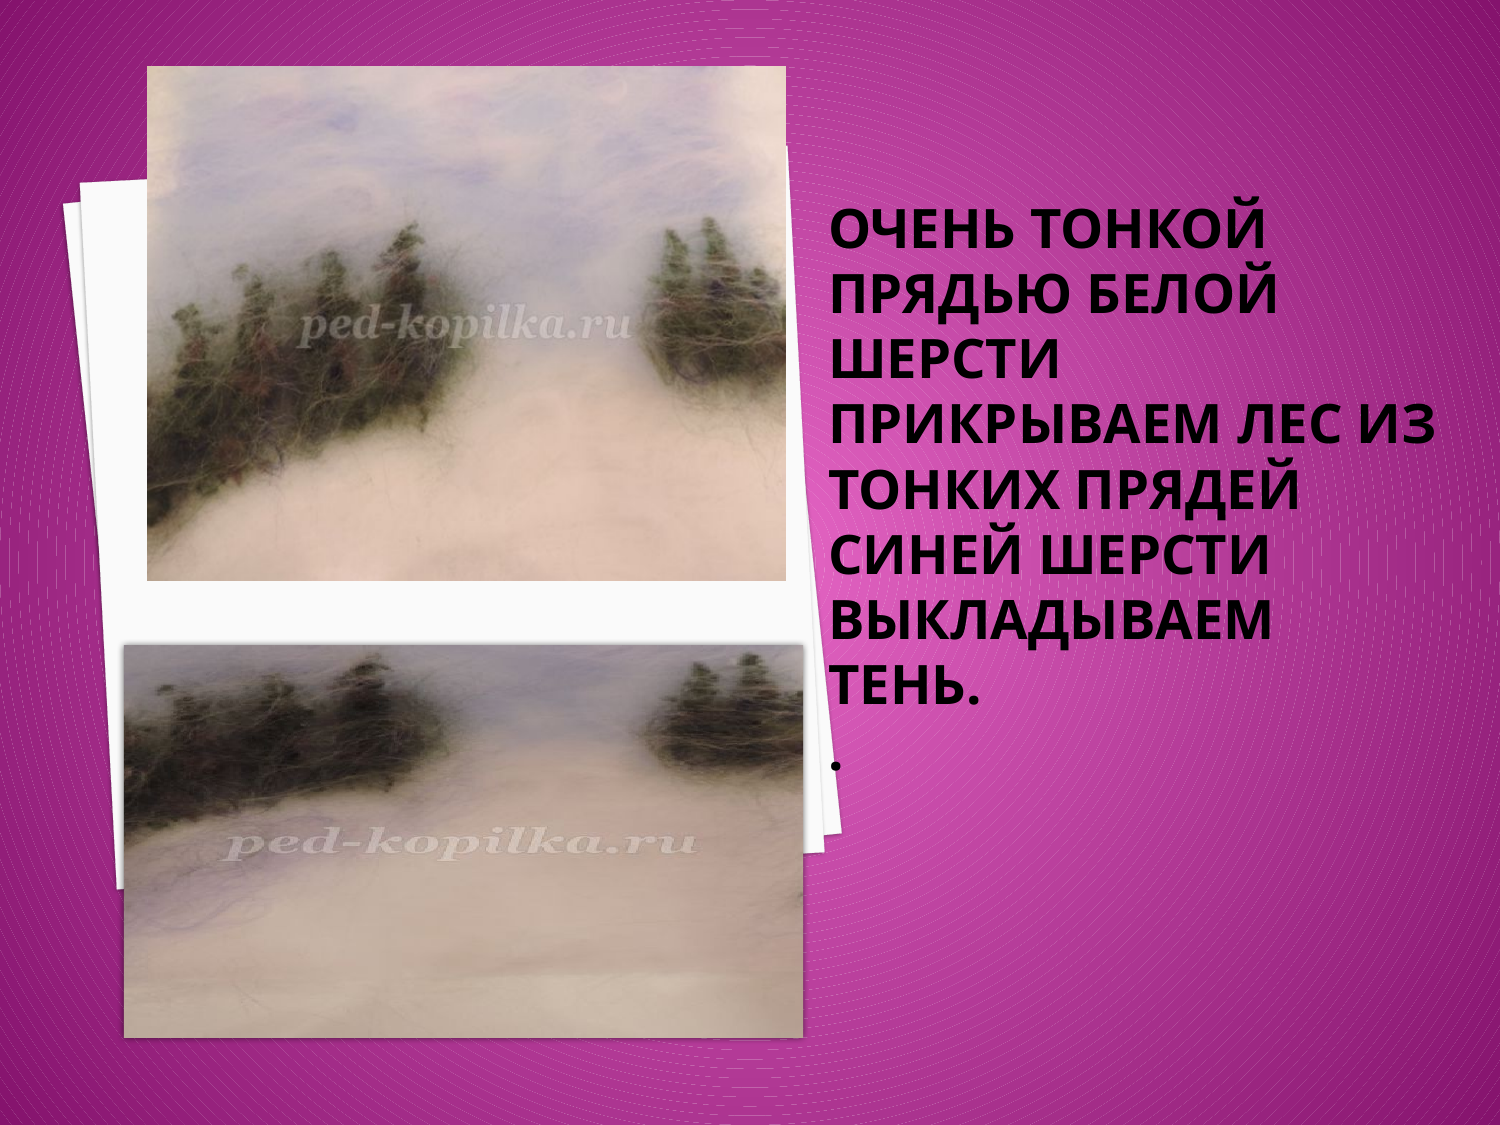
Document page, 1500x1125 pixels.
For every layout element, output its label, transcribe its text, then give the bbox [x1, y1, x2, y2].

picture [147, 65, 786, 582]
title Очень тонкой прядью белой шерсти прикрываем лес Из тонких прядей синей шерсти выкладываем тень. . [820, 187, 1447, 846]
picture [123, 644, 804, 1039]
